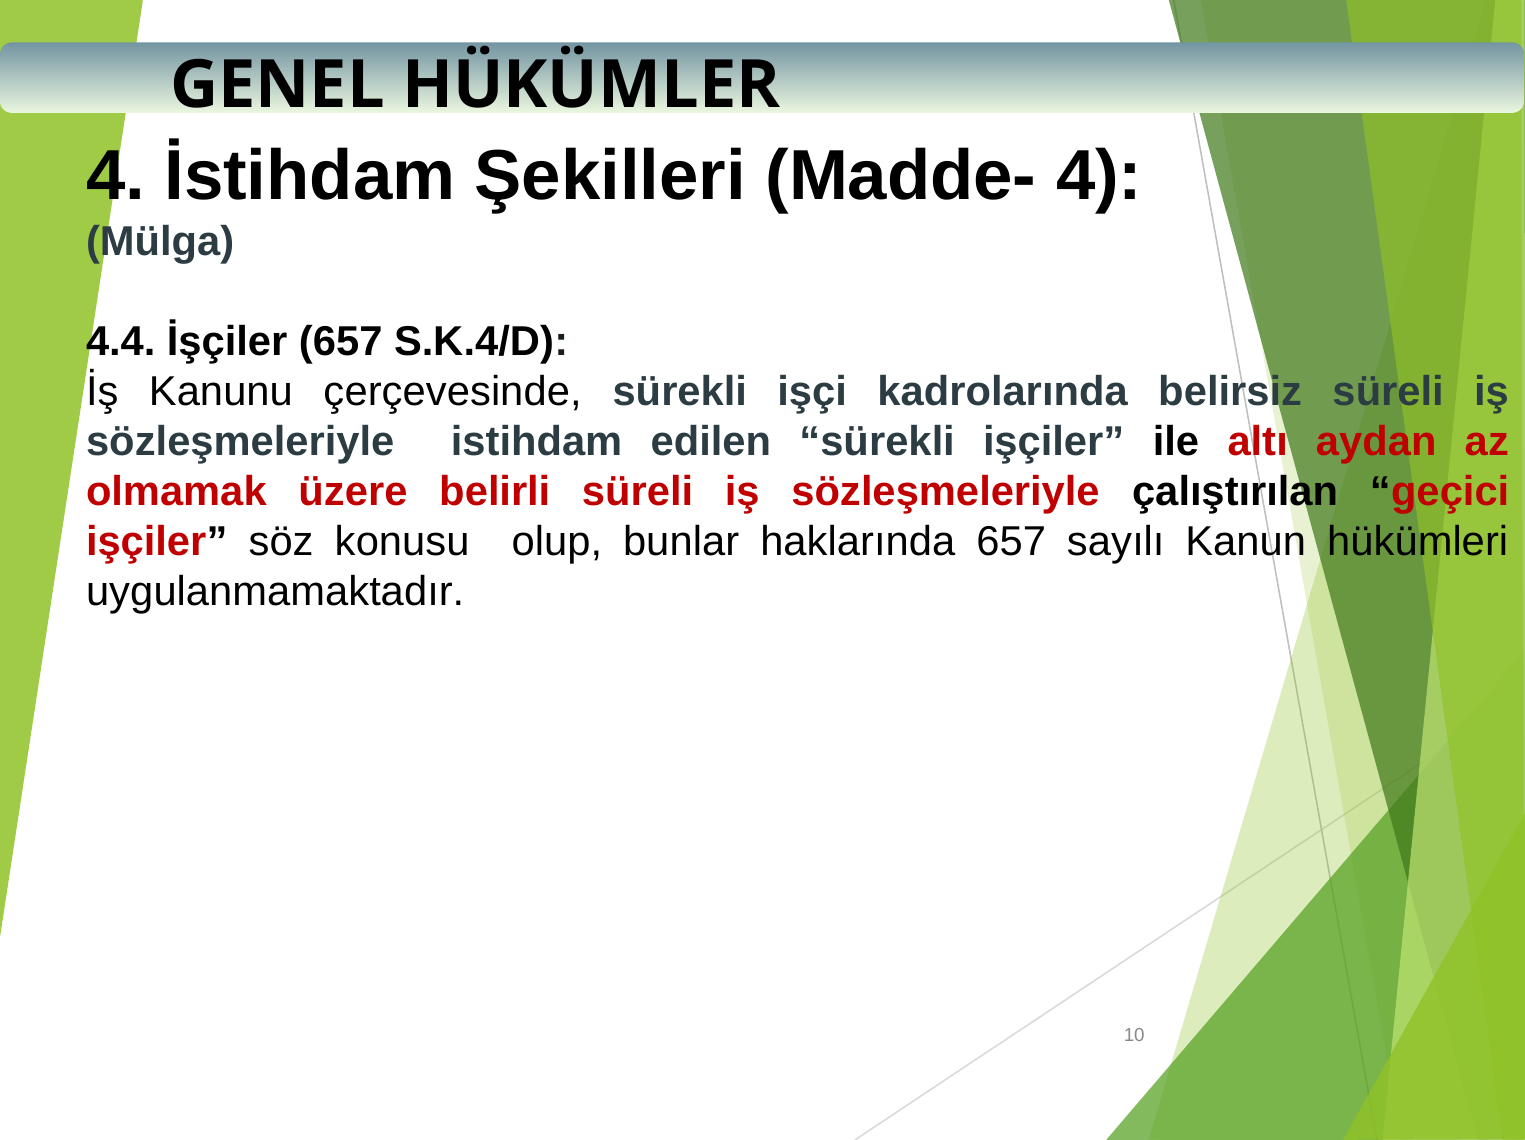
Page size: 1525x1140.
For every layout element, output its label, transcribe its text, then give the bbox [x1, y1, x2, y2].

text_box GENEL HÜKÜMLER [0, 42, 1524, 113]
text_box [35, 166, 1489, 1140]
text_box 4. İstihdam Şekilleri (Madde- 4): (Mülga) 4.4. İşçiler (657 S.K.4/D): İş Kanunu çerçevesinde, sürekli işçi kadrolarında belirsiz süreli iş sözleşmeleriyle istihdam edilen “sürekli işçiler” ile altı aydan az olmamak üzere belirli süreli iş sözleşmeleriyle çalıştırılan “geçici işçiler” söz konusu olup, bunlar haklarında 657 sayılı Kanun hükümleri uygulanmamaktadır. [71, 121, 1524, 752]
